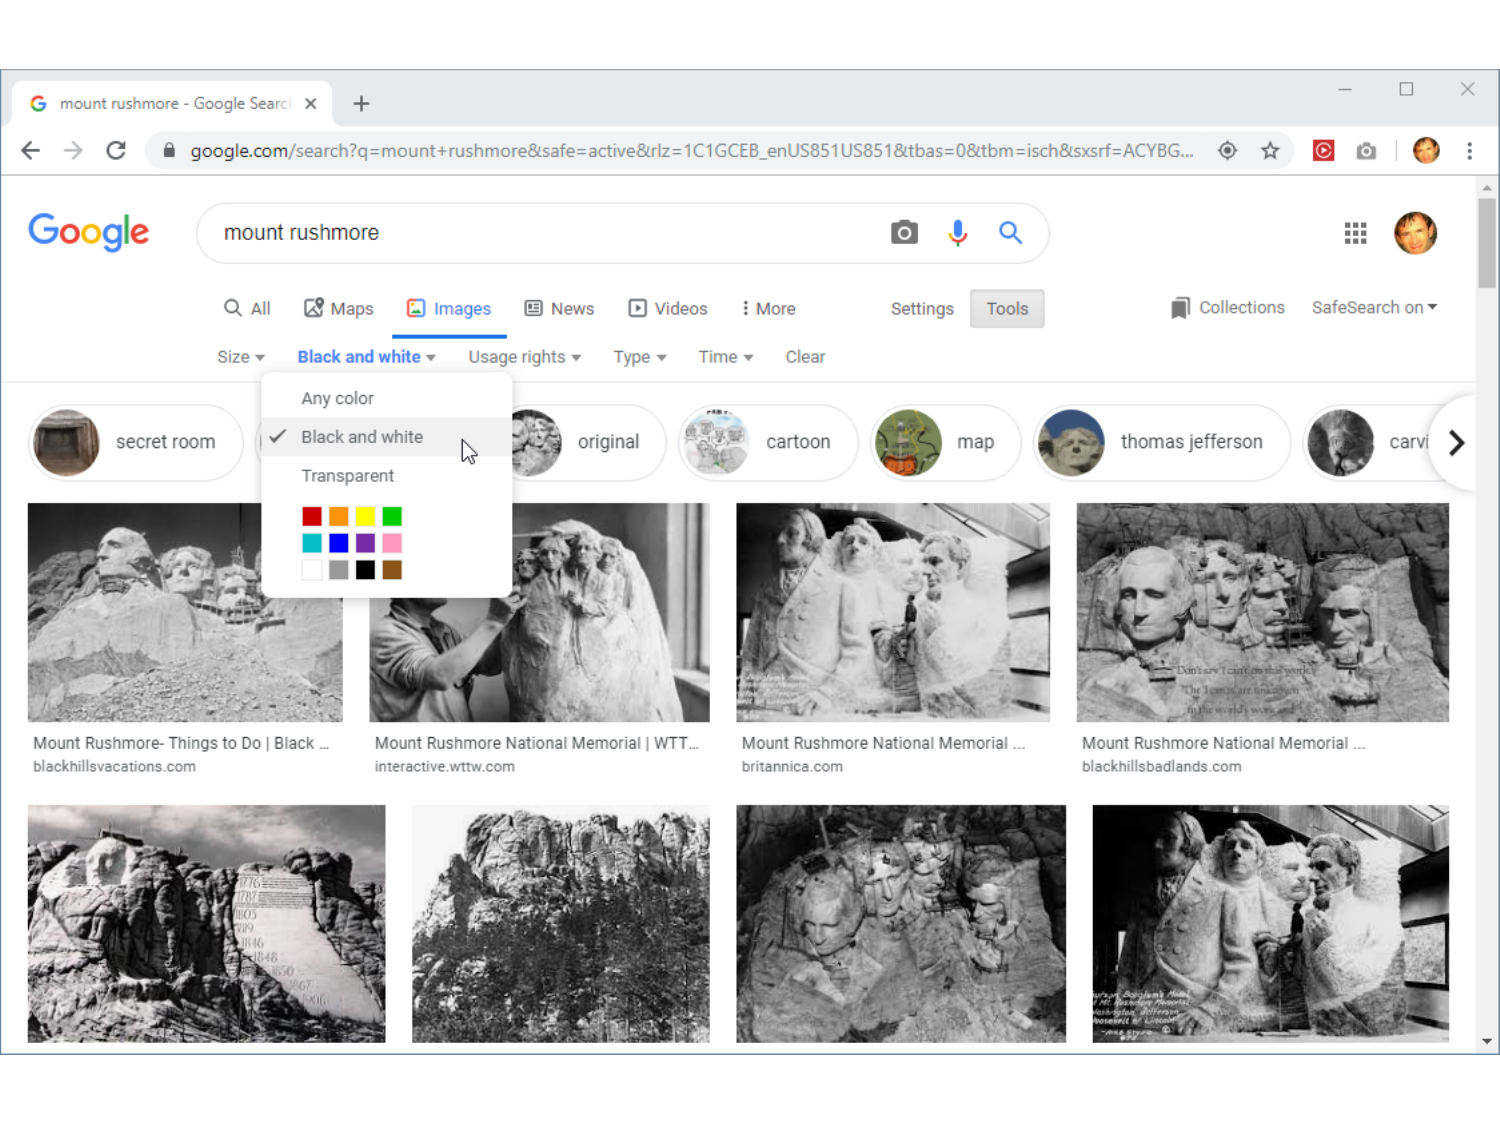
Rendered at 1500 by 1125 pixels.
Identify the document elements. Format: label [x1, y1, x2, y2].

picture [0, 69, 1500, 1056]
